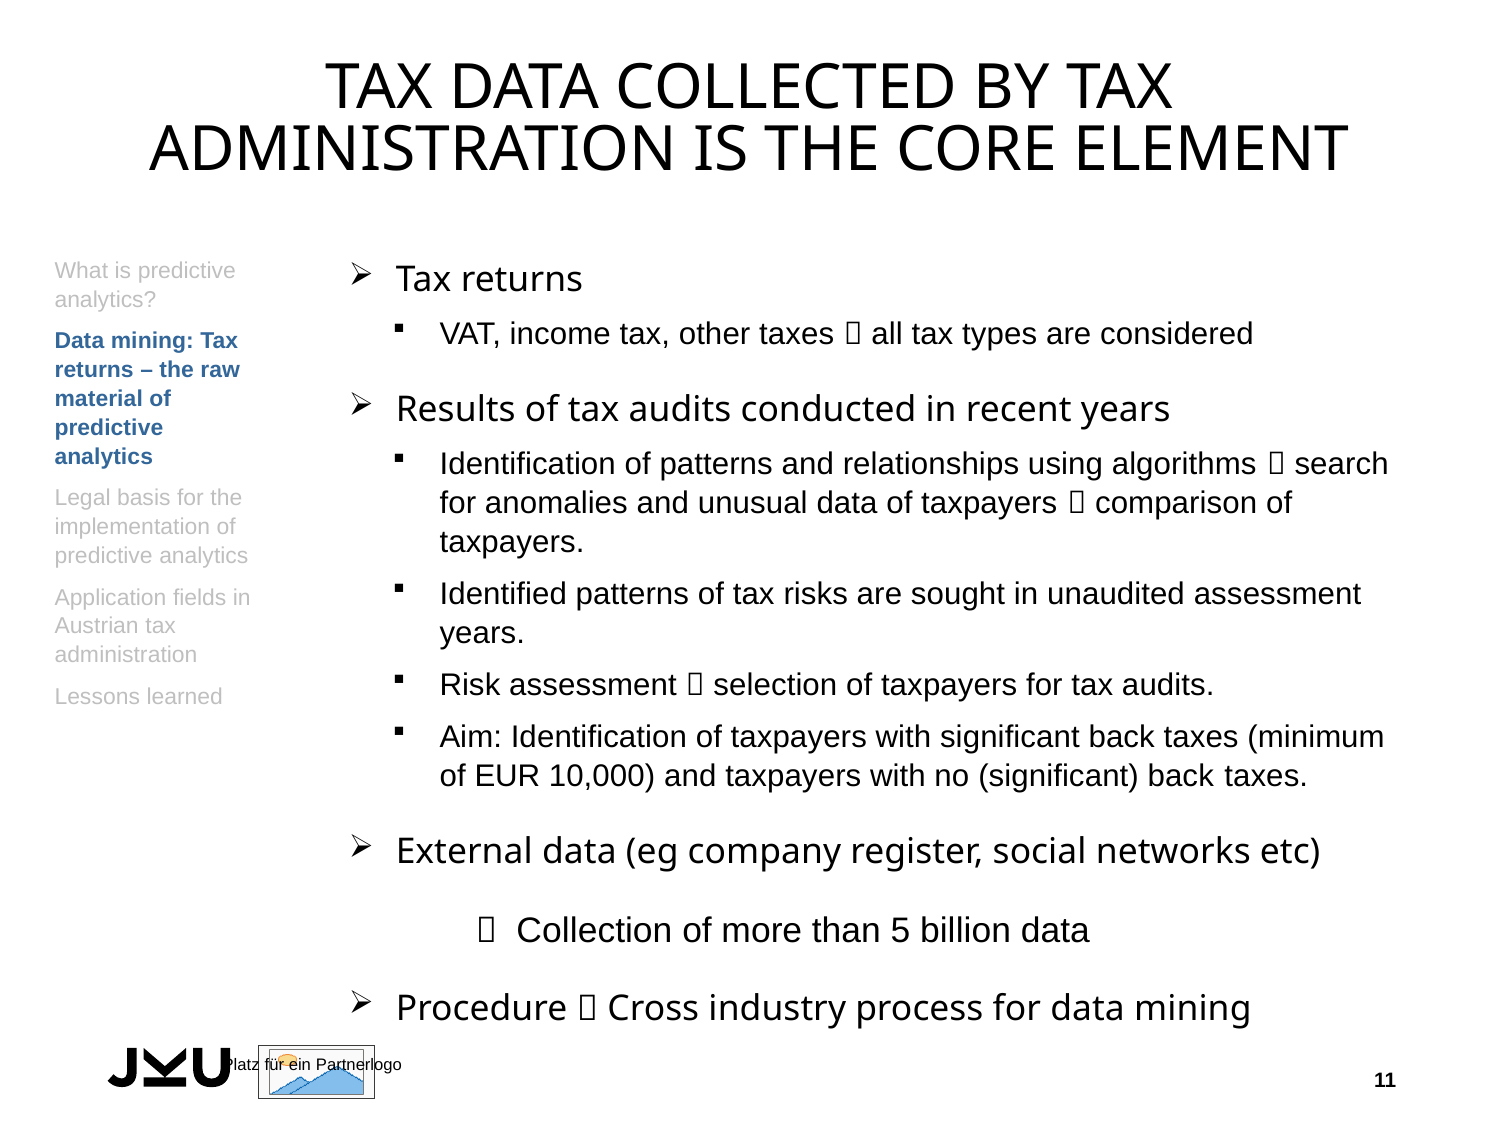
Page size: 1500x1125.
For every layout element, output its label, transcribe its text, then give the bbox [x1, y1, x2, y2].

title Tax data collected by tax administration is the core element [98, 51, 1402, 206]
slide_number 11 [1287, 1049, 1412, 1109]
picture [254, 1042, 380, 1101]
list Tax returns VAT, income tax, other taxes  all tax types are considered Results of tax audits conducted in recent years Identification of patterns and relationships using algorithms  search for anomalies and unusual data of taxpayers  comparison of taxpayers. Identified patterns of tax risks are sought in unaudited assessment years. Risk assessment  selection of taxpayers for tax audits. Aim: Identification of taxpayers with significant back taxes (minimum of EUR 10,000) and taxpayers with no (significant) back taxes. External data (eg company register, social networks etc)  Collection of more than 5 billion data Procedure  Cross industry process for data mining [334, 246, 1429, 1080]
text_box What is predictive analytics? Data mining: Tax returns – the raw material of predictive analytics Legal basis for the implementation of predictive analytics Application fields in Austrian tax administration Lessons learned [39, 246, 275, 974]
